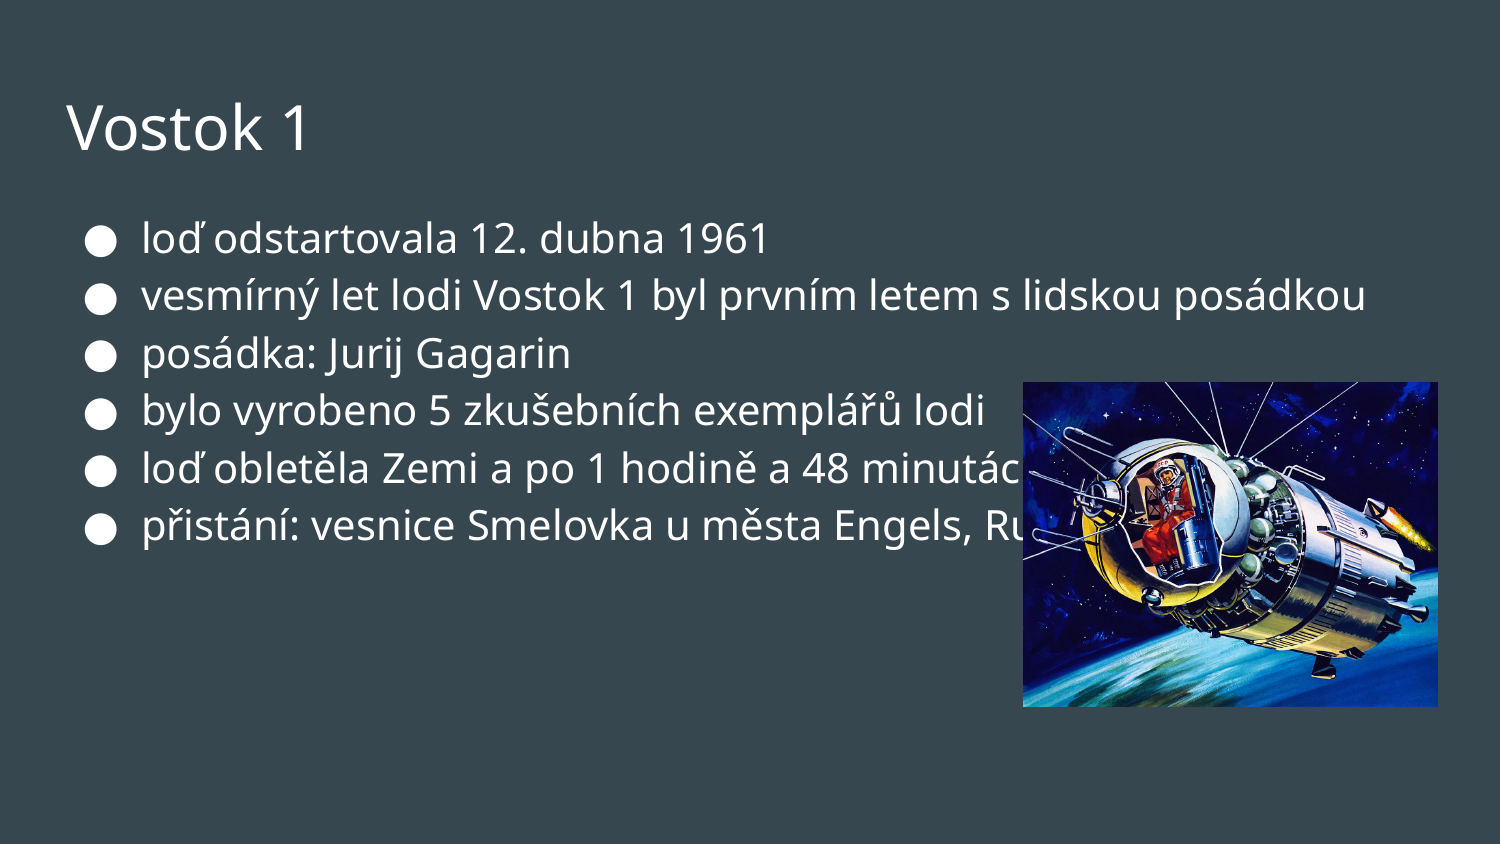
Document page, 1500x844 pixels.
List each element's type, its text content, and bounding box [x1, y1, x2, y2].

title Vostok 1 [51, 72, 1449, 167]
list loď odstartovala 12. dubna 1961 vesmírný let lodi Vostok 1 byl prvním letem s lidskou posádkou posádka: Jurij Gagarin bylo vyrobeno 5 zkušebních exemplářů lodi loď obletěla Zemi a po 1 hodině a 48 minutách přistála přistání: vesnice Smelovka u města Engels, Rusko [51, 189, 1449, 750]
picture [1023, 382, 1439, 707]
